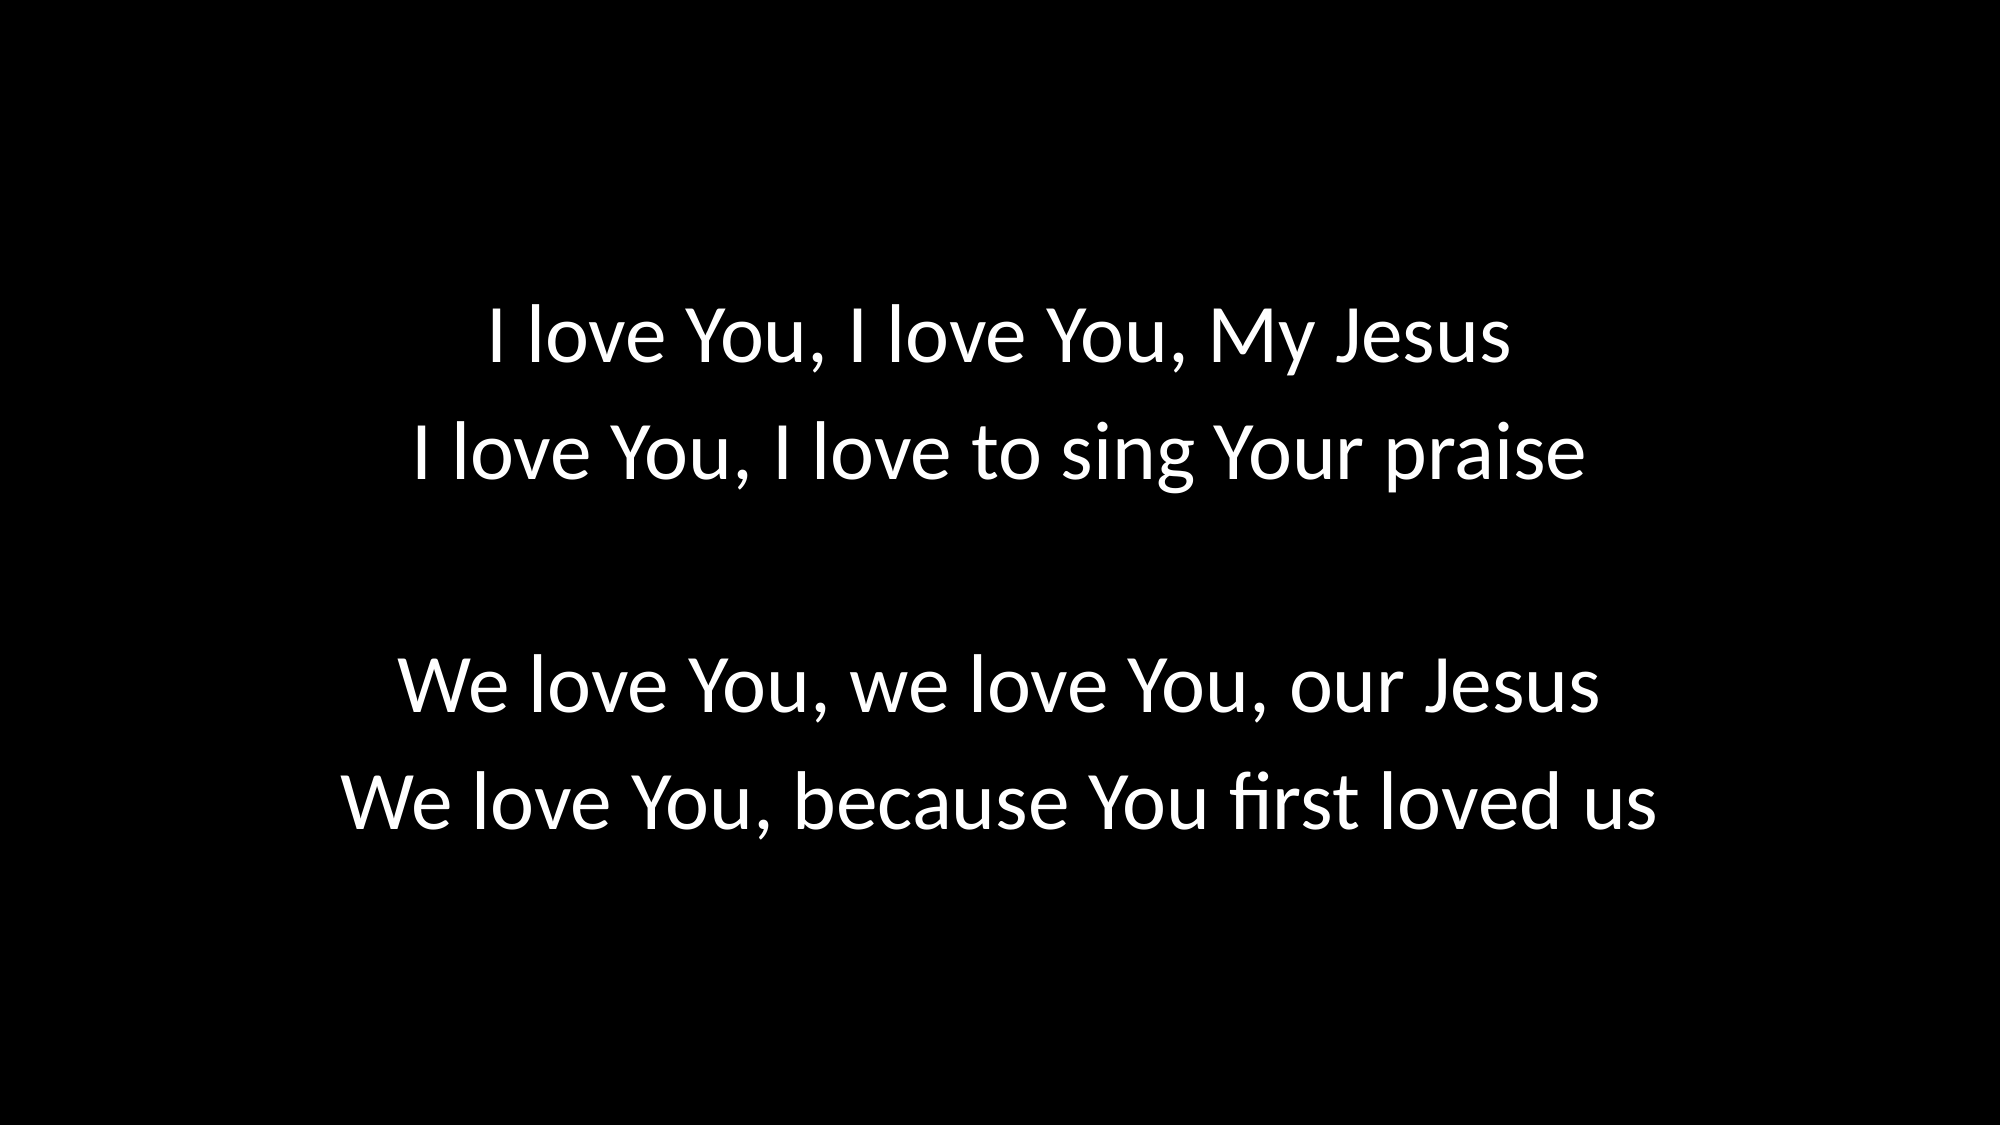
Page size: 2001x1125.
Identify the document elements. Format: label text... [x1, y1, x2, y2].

subtitle I love You, I love You, My Jesus I love You, I love to sing Your praise We love You, we love You, our Jesus We love You, because You first loved us [0, 0, 2000, 1125]
